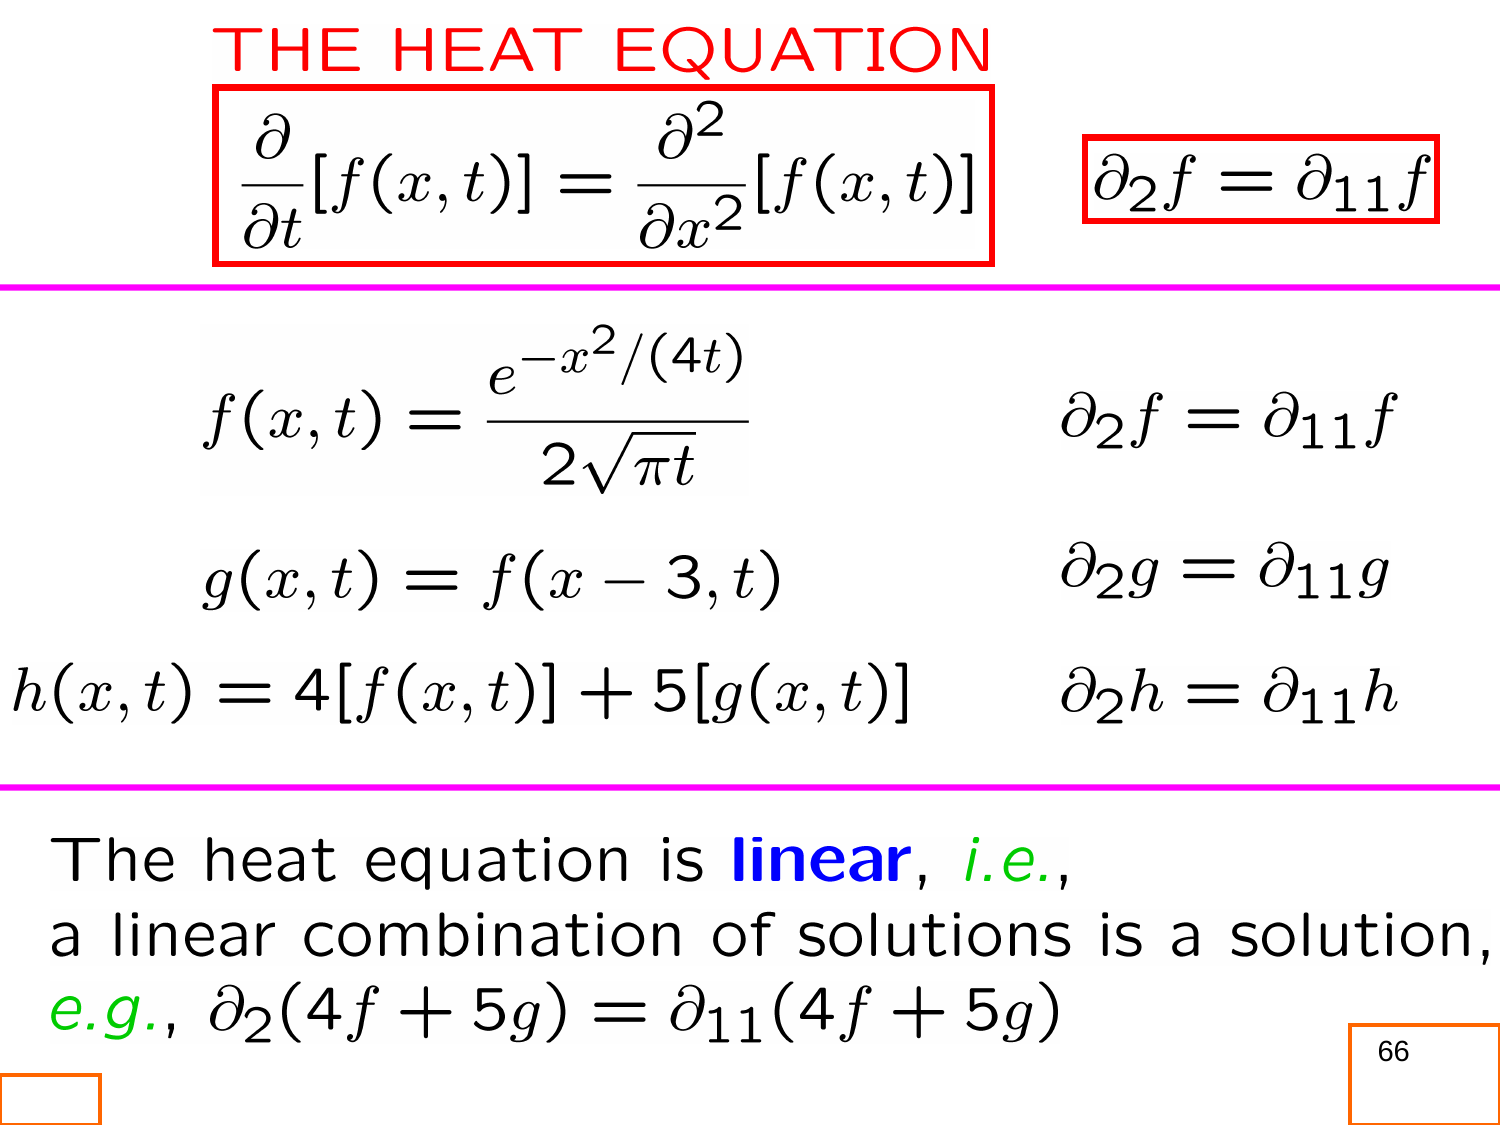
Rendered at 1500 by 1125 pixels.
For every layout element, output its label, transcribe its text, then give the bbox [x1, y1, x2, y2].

picture [240, 99, 975, 249]
picture [49, 981, 1061, 1044]
picture [49, 909, 1491, 966]
slide_number 66 [1074, 1024, 1425, 1103]
text_box [215, 87, 993, 265]
text_box [1085, 137, 1438, 222]
text_box [1349, 1025, 1500, 1125]
picture [1094, 153, 1433, 213]
text_box [0, 1074, 100, 1125]
picture [212, 24, 991, 81]
picture [49, 837, 1070, 891]
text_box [12, 324, 1401, 726]
